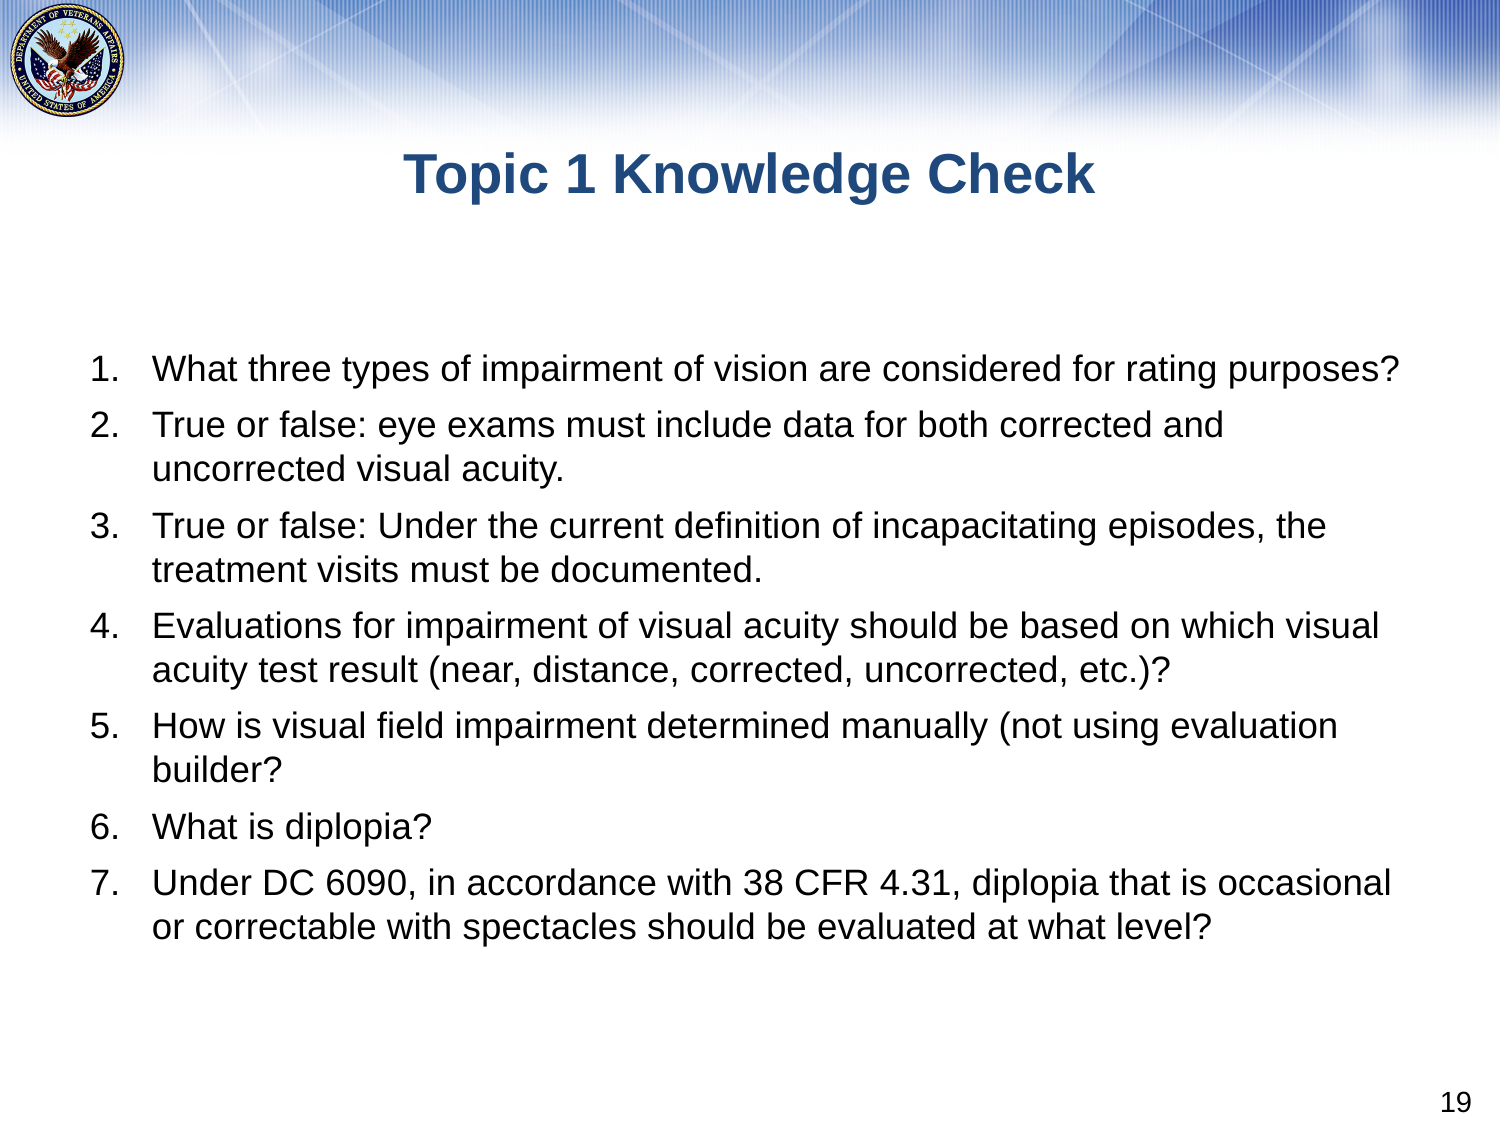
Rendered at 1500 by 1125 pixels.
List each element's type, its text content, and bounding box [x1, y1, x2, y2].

title Topic 1 Knowledge Check [0, 130, 1500, 309]
picture [0, 309, 1500, 1062]
slide_number 19 [1136, 1083, 1487, 1125]
picture [0, 0, 1500, 130]
list What three types of impairment of vision are considered for rating purposes? True or false: eye exams must include data for both corrected and uncorrected visual acuity. True or false: Under the current definition of incapacitating episodes, the treatment visits must be documented. Evaluations for impairment of visual acuity should be based on which visual acuity test result (near, distance, corrected, uncorrected, etc.)? How is visual field impairment determined manually (not using evaluation builder? What is diplopia? Under DC 6090, in accordance with 38 CFR 4.31, diplopia that is occasional or correctable with spectacles should be evaluated at what level? [75, 337, 1425, 1041]
